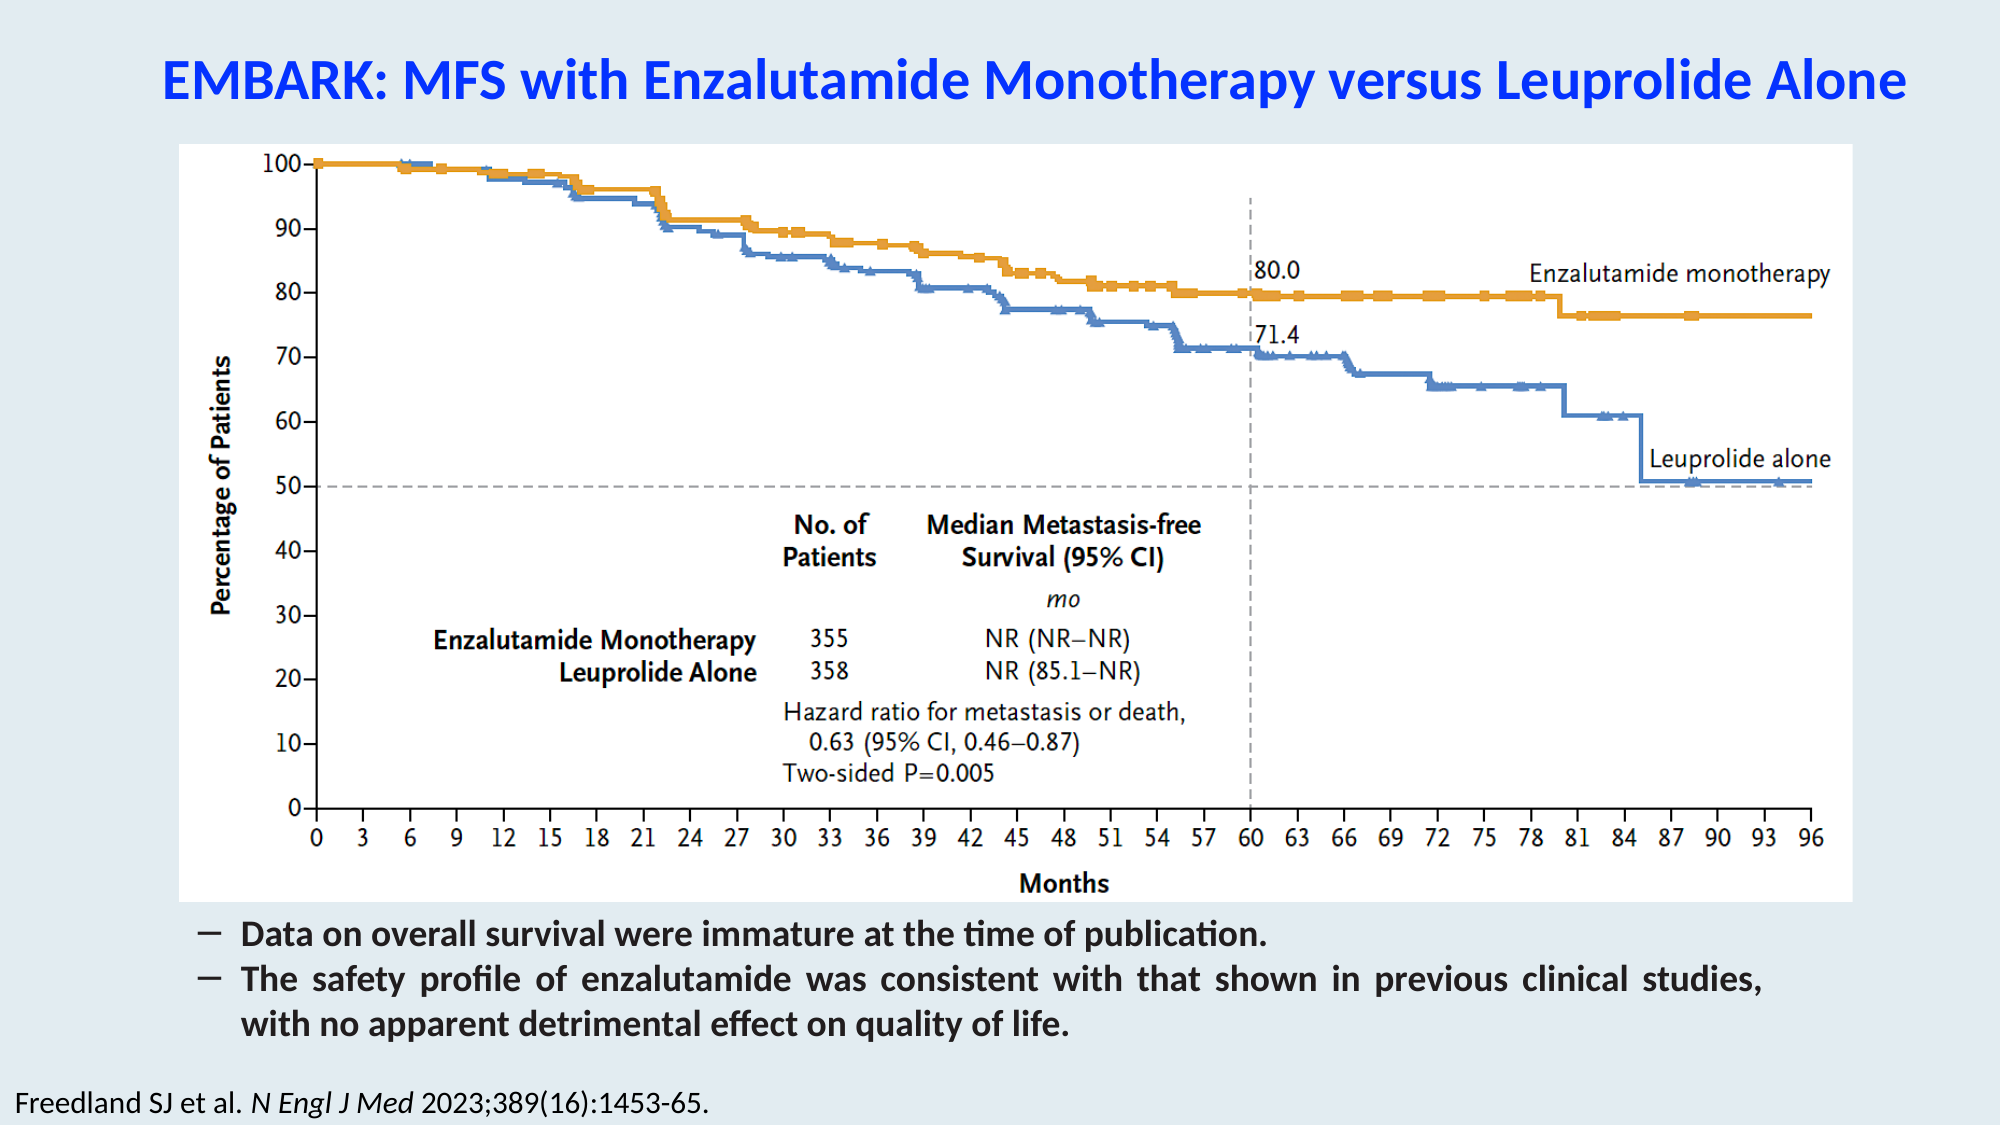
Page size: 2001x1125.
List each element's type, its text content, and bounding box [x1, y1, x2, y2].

picture [178, 144, 1853, 902]
text_box Freedland SJ et al. N Engl J Med 2023;389(16):1453-65. [0, 1074, 1584, 1125]
title EMBARK: MFS with Enzalutamide Monotherapy versus Leuprolide Alone [147, 18, 1924, 207]
text_box Data on overall survival were immature at the time of publication. The safety profile of enzalutamide was consistent with that shown in previous clinical studies, with no apparent detrimental effect on quality of life. [179, 913, 1780, 1052]
